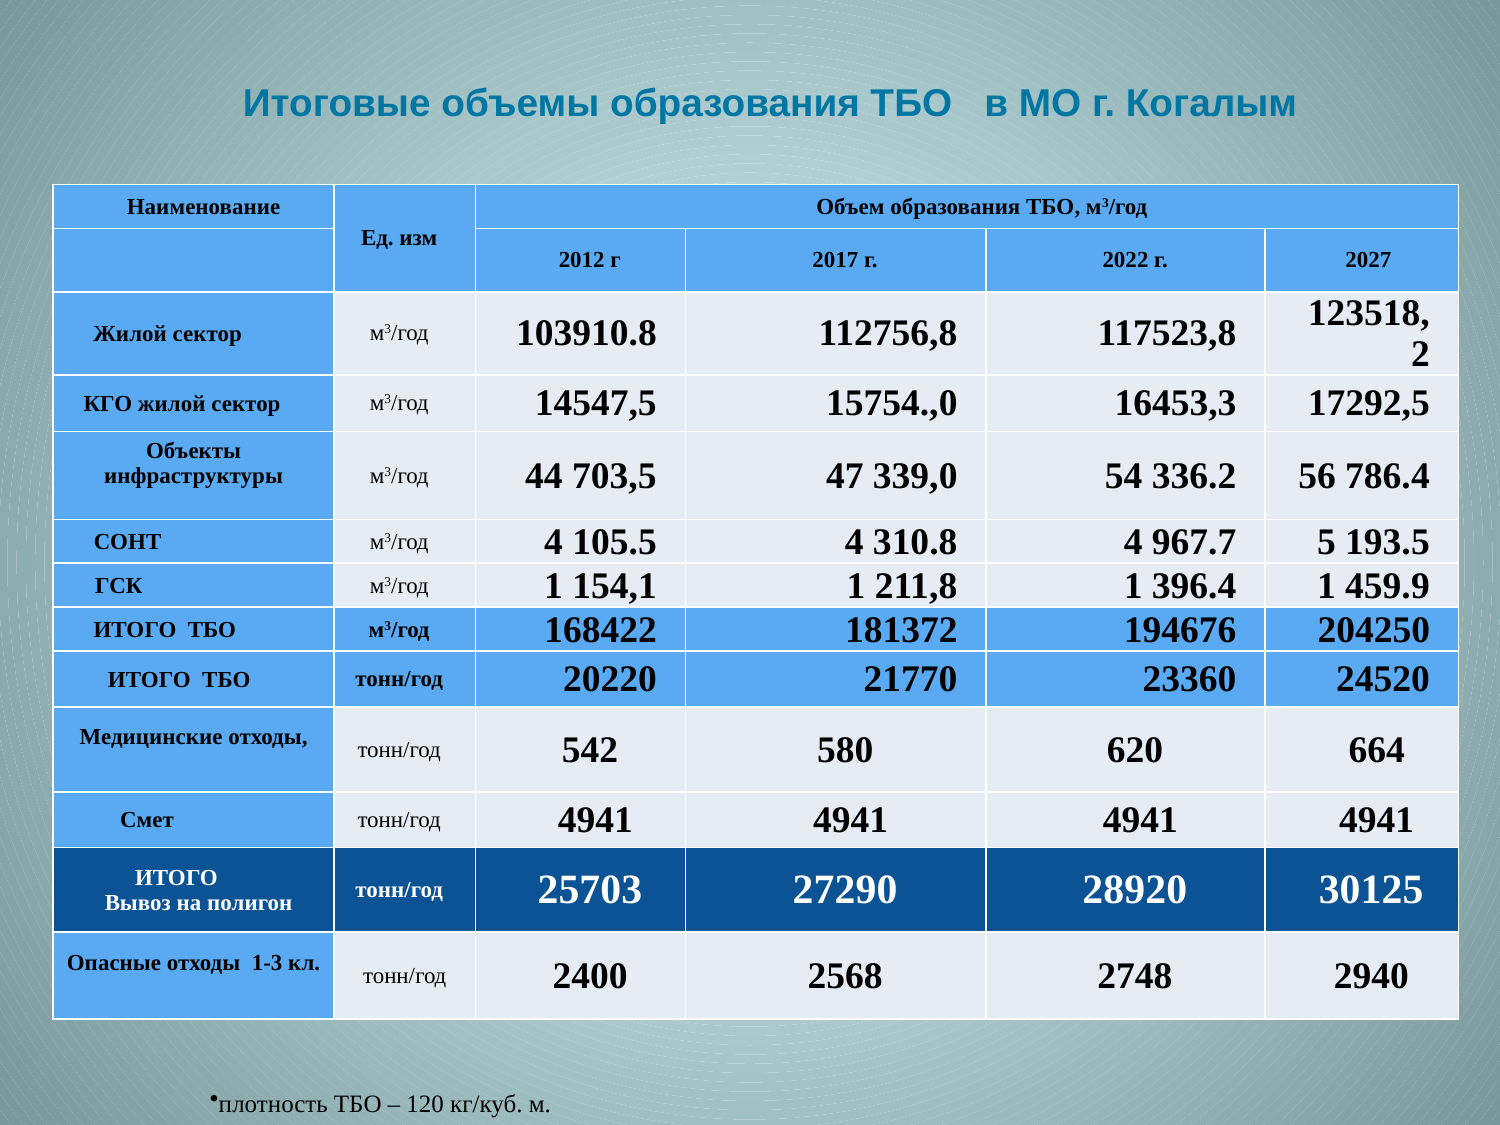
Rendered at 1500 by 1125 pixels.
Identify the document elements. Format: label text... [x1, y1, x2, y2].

table_cell 2022 г. [987, 229, 1264, 291]
table_cell Смет [54, 793, 333, 847]
table_cell ИТОГО Вывоз на полигон [54, 848, 333, 931]
table_cell 1 459.9 [1266, 564, 1458, 606]
table_cell 23360 [987, 652, 1264, 706]
table_cell 2017 г. [686, 229, 985, 291]
table_cell 28920 [987, 848, 1264, 931]
table_cell 27290 [686, 848, 985, 931]
table_cell 4 967.7 [987, 520, 1264, 562]
table_cell 117523,8 [987, 293, 1264, 374]
table_cell тонн/год [335, 652, 475, 706]
table_cell 54 336.2 [987, 432, 1264, 519]
table_cell тонн/год [335, 848, 475, 931]
table_cell СОНТ [54, 520, 333, 562]
table_cell 4941 [686, 793, 985, 847]
table_cell 16453,3 [987, 376, 1264, 431]
table_cell 4941 [476, 793, 685, 847]
table_cell 2568 [686, 933, 985, 1018]
table_cell тонн/год [335, 793, 475, 847]
table_cell 204250 [1266, 608, 1458, 650]
table_header Наименование [54, 185, 333, 228]
table_cell ИТОГО ТБО [54, 608, 333, 650]
table_cell м3/год [335, 520, 475, 562]
table_cell тонн/год [335, 708, 475, 791]
table_cell 168422 [476, 608, 685, 650]
table_cell 24520 [1266, 652, 1458, 706]
table_cell м3/год [335, 293, 475, 374]
table_cell 580 [686, 708, 985, 791]
table_cell 620 [987, 708, 1264, 791]
table_cell тонн/год [335, 933, 475, 1018]
table_cell 30125 [1266, 848, 1458, 931]
table_cell 44 703,5 [476, 432, 685, 519]
table_cell м3/год [335, 432, 475, 519]
table_cell 14547,5 [476, 376, 685, 431]
table_cell КГО жилой сектор [54, 376, 333, 431]
table_header Ед. изм [335, 185, 475, 291]
table_cell 103910.8 [476, 293, 685, 374]
table_cell 56 786.4 [1266, 432, 1458, 519]
table_cell м3/год [335, 608, 475, 650]
title Итоговые объемы образования ТБО в МО г. Когалым [53, 45, 1471, 138]
table_header Объем образования ТБО, м3/год [476, 185, 1458, 228]
text_box плотность ТБО – 120 кг/куб. м. [194, 1079, 1270, 1125]
table_cell 4941 [1266, 793, 1458, 847]
table_cell 21770 [686, 652, 985, 706]
table_cell 5 193.5 [1266, 520, 1458, 562]
table_cell Жилой сектор [54, 293, 333, 374]
table_cell 181372 [686, 608, 985, 650]
table_cell 4941 [987, 793, 1264, 847]
table_cell [54, 229, 333, 291]
table_cell 2400 [476, 933, 685, 1018]
table_cell Объекты инфраструктуры [54, 432, 333, 519]
table_cell 194676 [987, 608, 1264, 650]
table_cell 2027 [1266, 229, 1458, 291]
table_cell 4 310.8 [686, 520, 985, 562]
table_cell 1 211,8 [686, 564, 985, 606]
table_cell м3/год [335, 376, 475, 431]
table_cell 47 339,0 [686, 432, 985, 519]
table_cell 17292,5 [1266, 376, 1458, 431]
table_cell 2748 [987, 933, 1264, 1018]
table_cell 1 154,1 [476, 564, 685, 606]
table_cell ИТОГО ТБО [54, 652, 333, 706]
table_cell 4 105.5 [476, 520, 685, 562]
table_cell 1 396.4 [987, 564, 1264, 606]
table_cell м3/год [335, 564, 475, 606]
table_cell Опасные отходы 1-3 кл. [54, 933, 333, 1018]
table_cell Медицинские отходы, [54, 708, 333, 791]
table_cell ГСК [54, 564, 333, 606]
table_cell 112756,8 [686, 293, 985, 374]
table_cell 25703 [476, 848, 685, 931]
table_cell 542 [476, 708, 685, 791]
table_cell 20220 [476, 652, 685, 706]
table_cell 2940 [1266, 933, 1458, 1018]
table_cell 2012 г [476, 229, 685, 291]
table_cell 15754.,0 [686, 376, 985, 431]
table_cell 123518,2 [1266, 293, 1458, 374]
table_cell 664 [1266, 708, 1458, 791]
